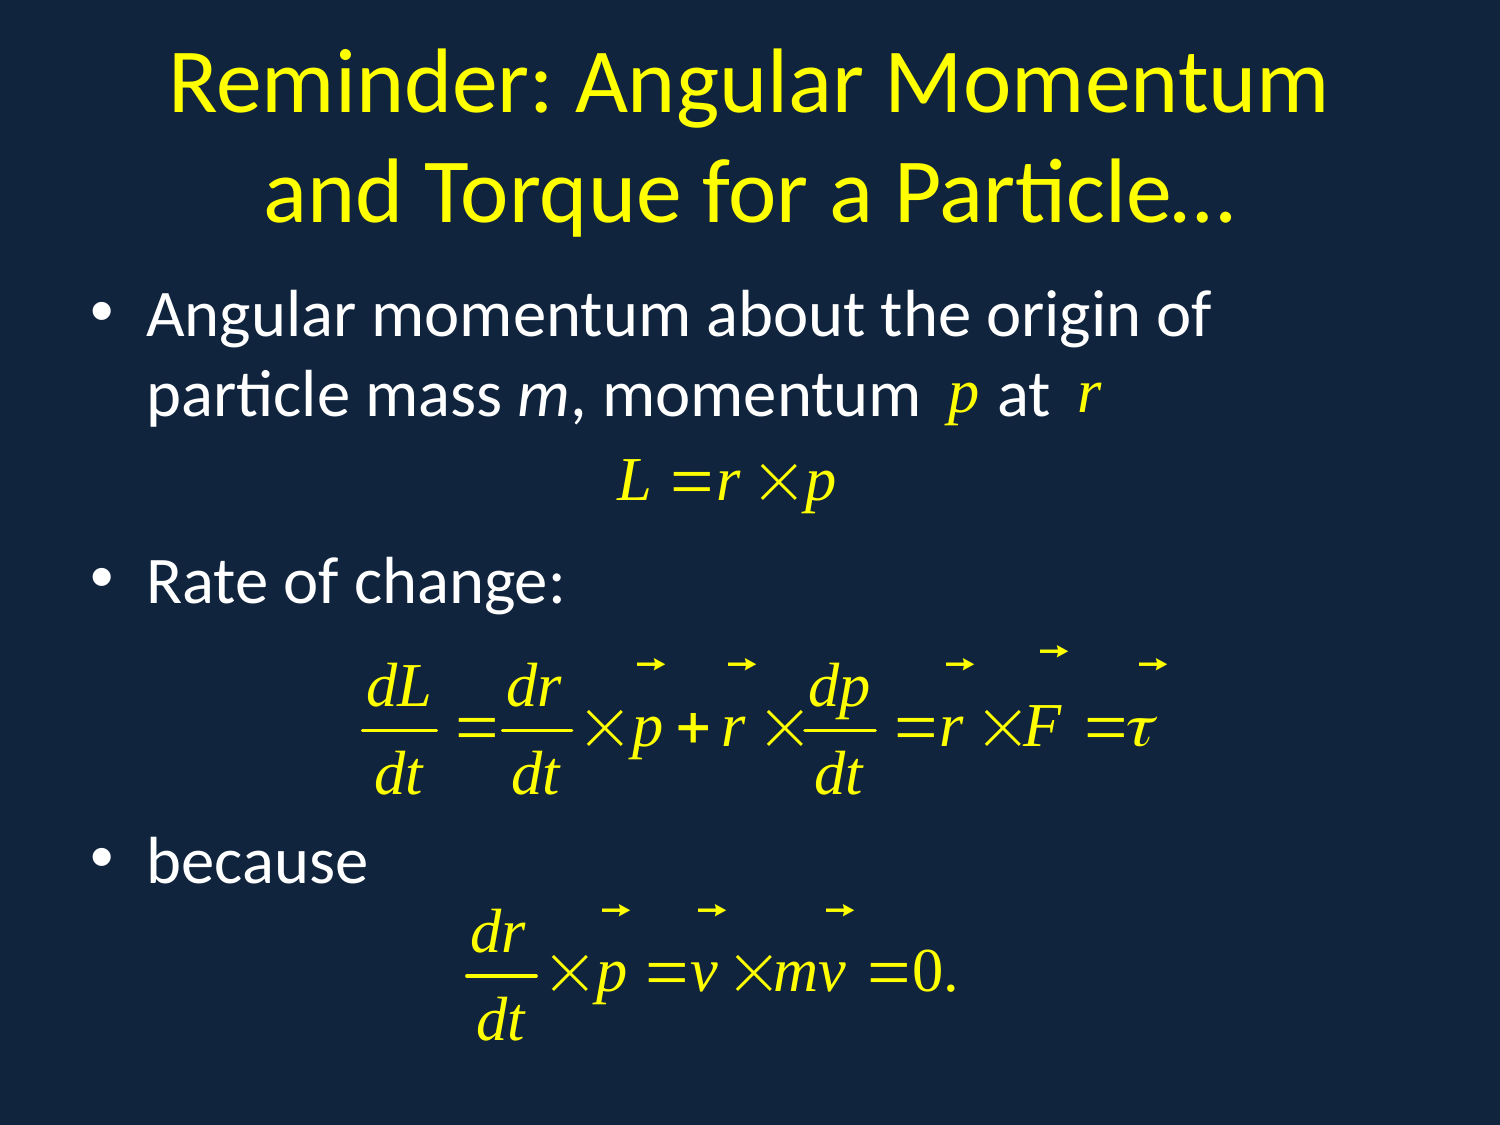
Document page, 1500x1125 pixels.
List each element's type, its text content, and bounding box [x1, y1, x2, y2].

title Reminder: Angular Momentum and Torque for a Particle… [75, 0, 1425, 262]
list Angular momentum about the origin of particle mass m, momentum at Rate of change: because [75, 262, 1425, 1005]
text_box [937, 362, 984, 432]
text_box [357, 643, 1167, 801]
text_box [612, 437, 842, 519]
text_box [462, 899, 959, 1047]
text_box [1074, 362, 1113, 417]
